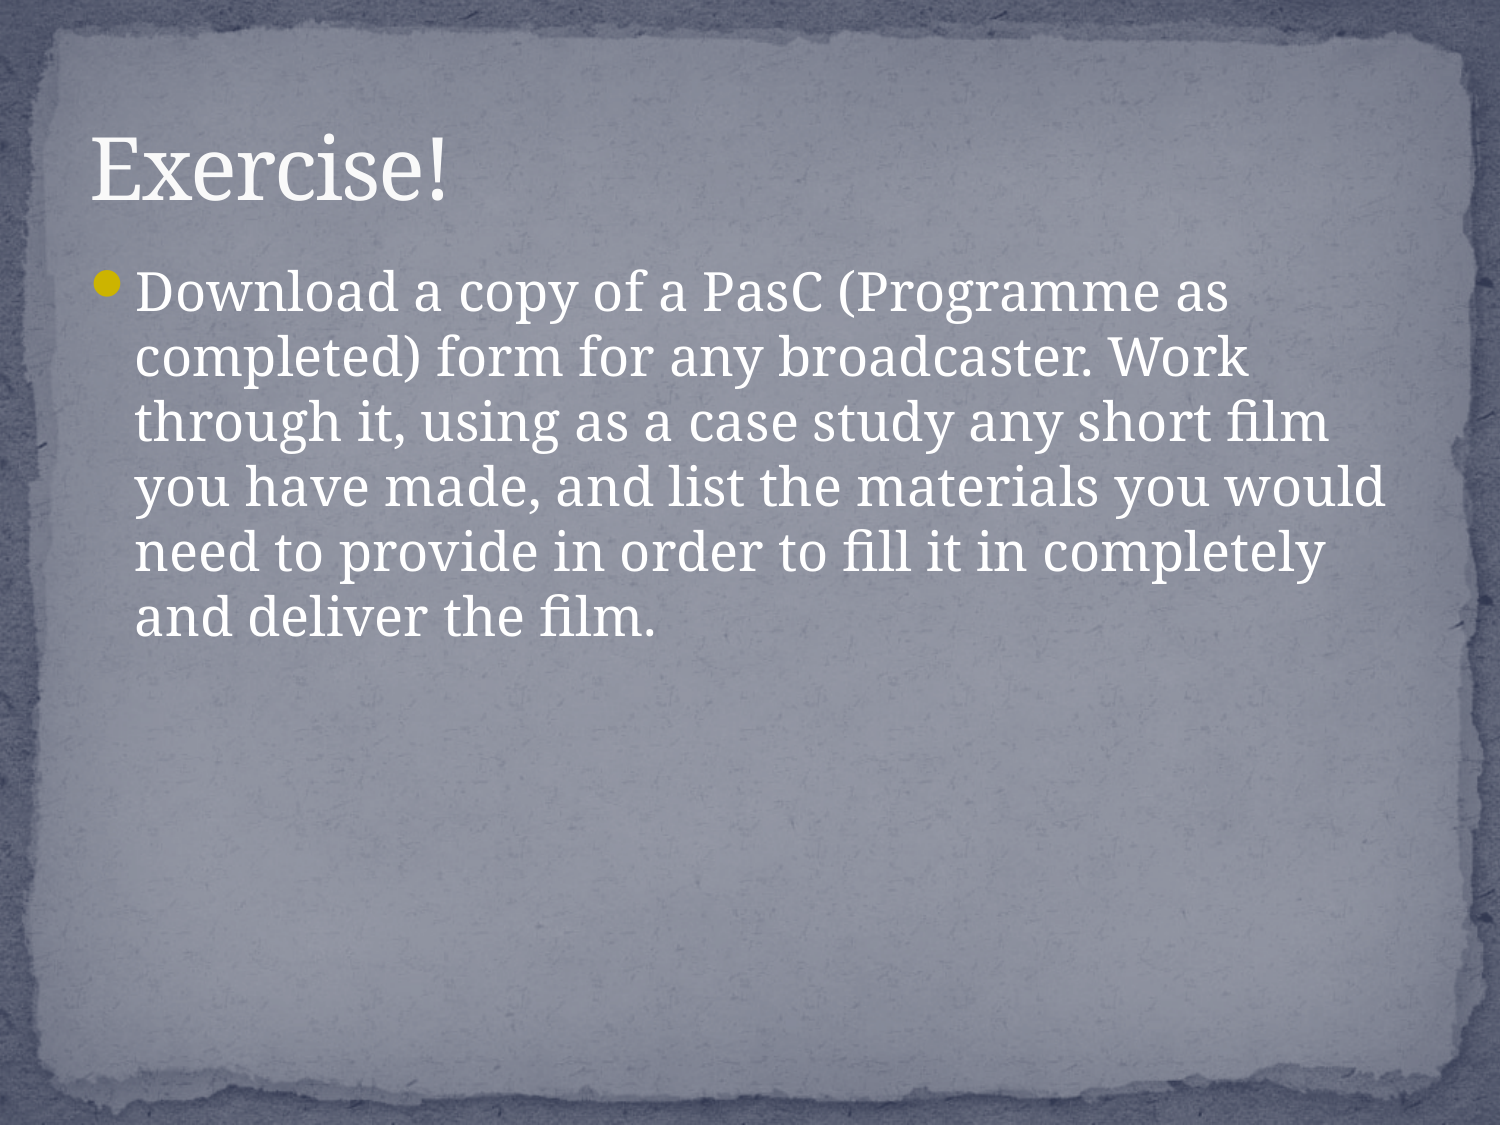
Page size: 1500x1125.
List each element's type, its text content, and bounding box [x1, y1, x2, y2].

title Exercise! [74, 24, 1425, 225]
list Download a copy of a PasC (Programme as completed) form for any broadcaster. Work through it, using as a case study any short film you have made, and list the materials you would need to provide in order to fill it in completely and deliver the film. [75, 249, 1425, 1000]
